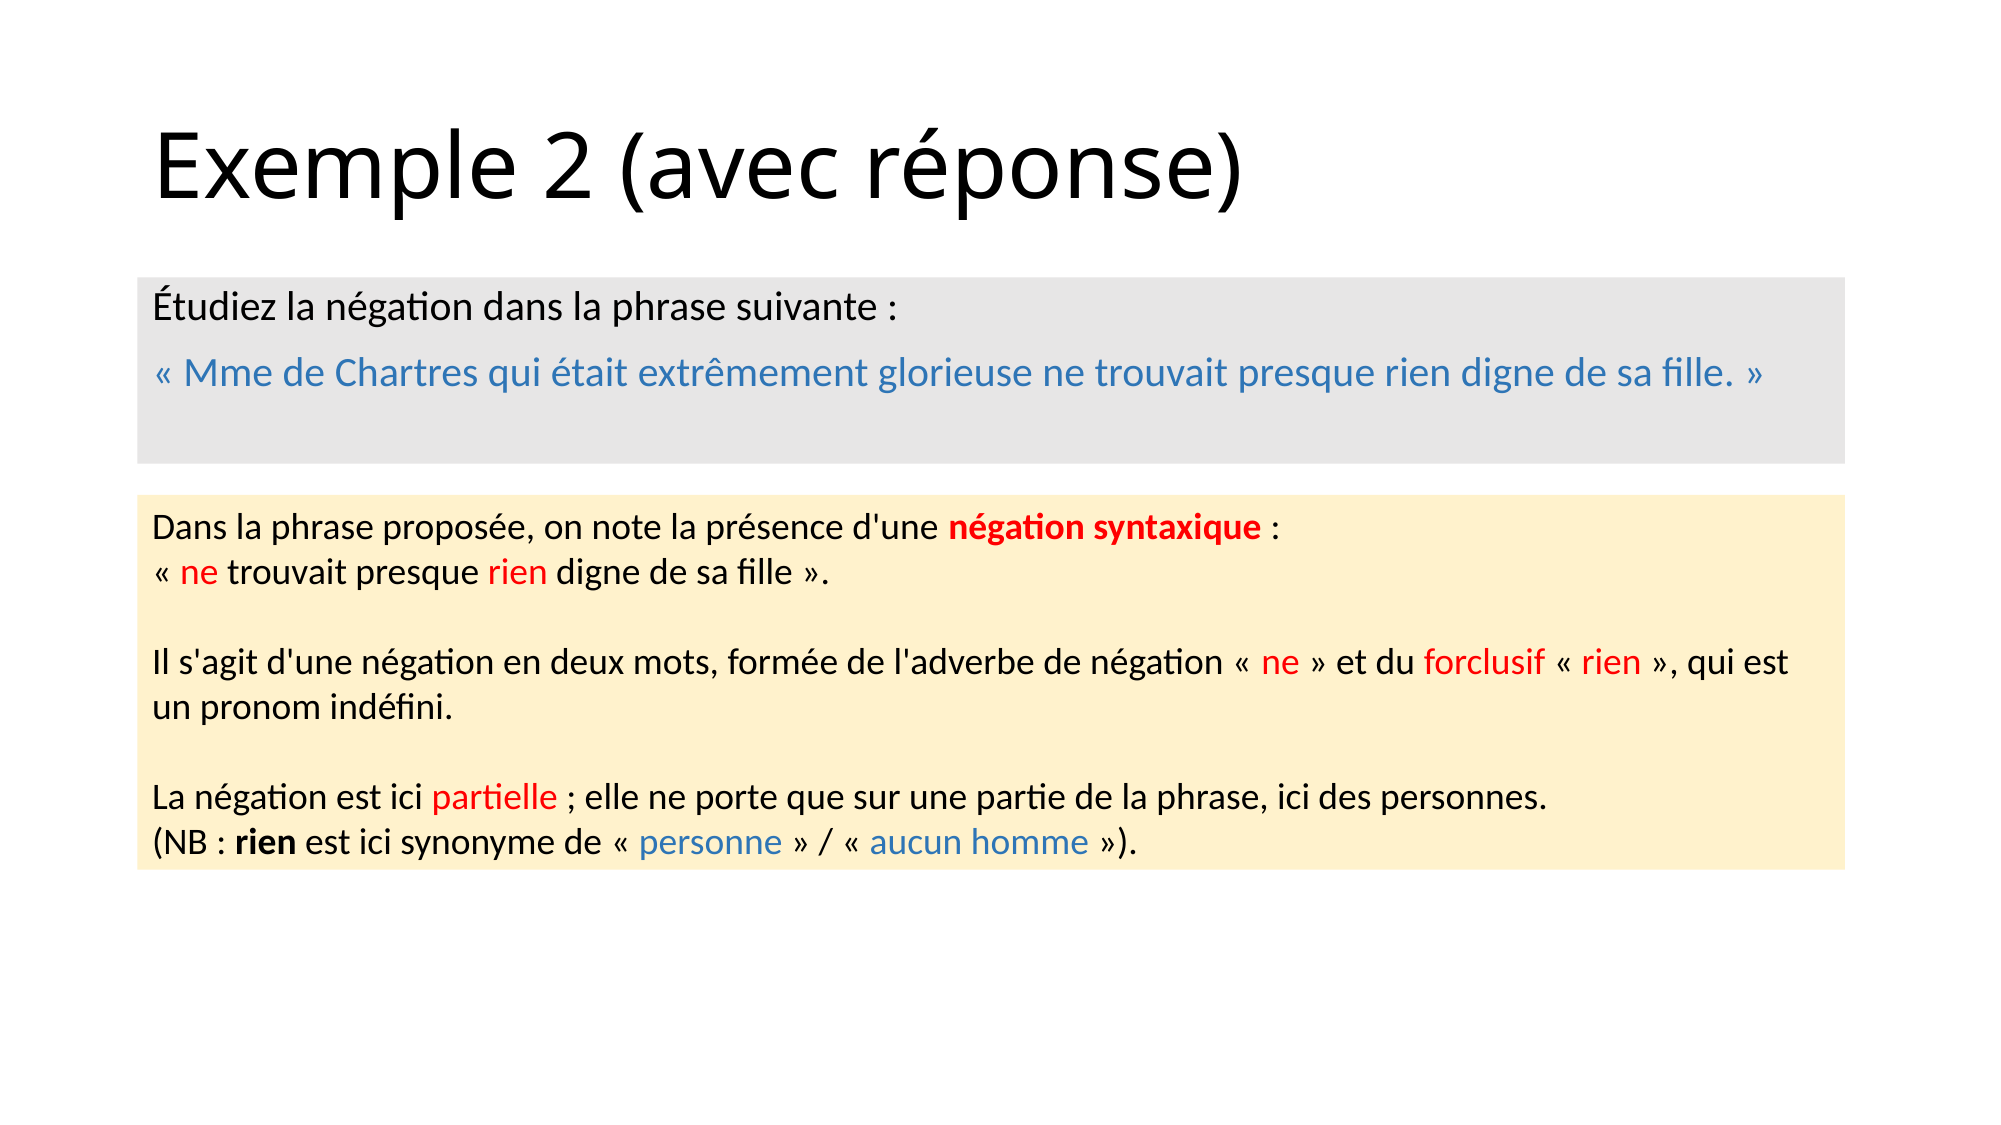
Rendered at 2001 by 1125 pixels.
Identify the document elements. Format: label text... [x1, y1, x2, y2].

text_box Dans la phrase proposée, on note la présence d'une négation syntaxique : « ne trouvait presque rien digne de sa fille ». Il s'agit d'une négation en deux mots, formée de l'adverbe de négation « ne » et du forclusif « rien », qui est un pronom indéfini. La négation est ici partielle ; elle ne porte que sur une partie de la phrase, ici des personnes. (NB : rien est ici synonyme de « personne » / « aucun homme »). [137, 494, 1845, 870]
list Étudiez la négation dans la phrase suivante : « Mme de Chartres qui était extrêmement glorieuse ne trouvait presque rien digne de sa fille. » [137, 277, 1845, 464]
title Exemple 2 (avec réponse) [137, 59, 1863, 278]
